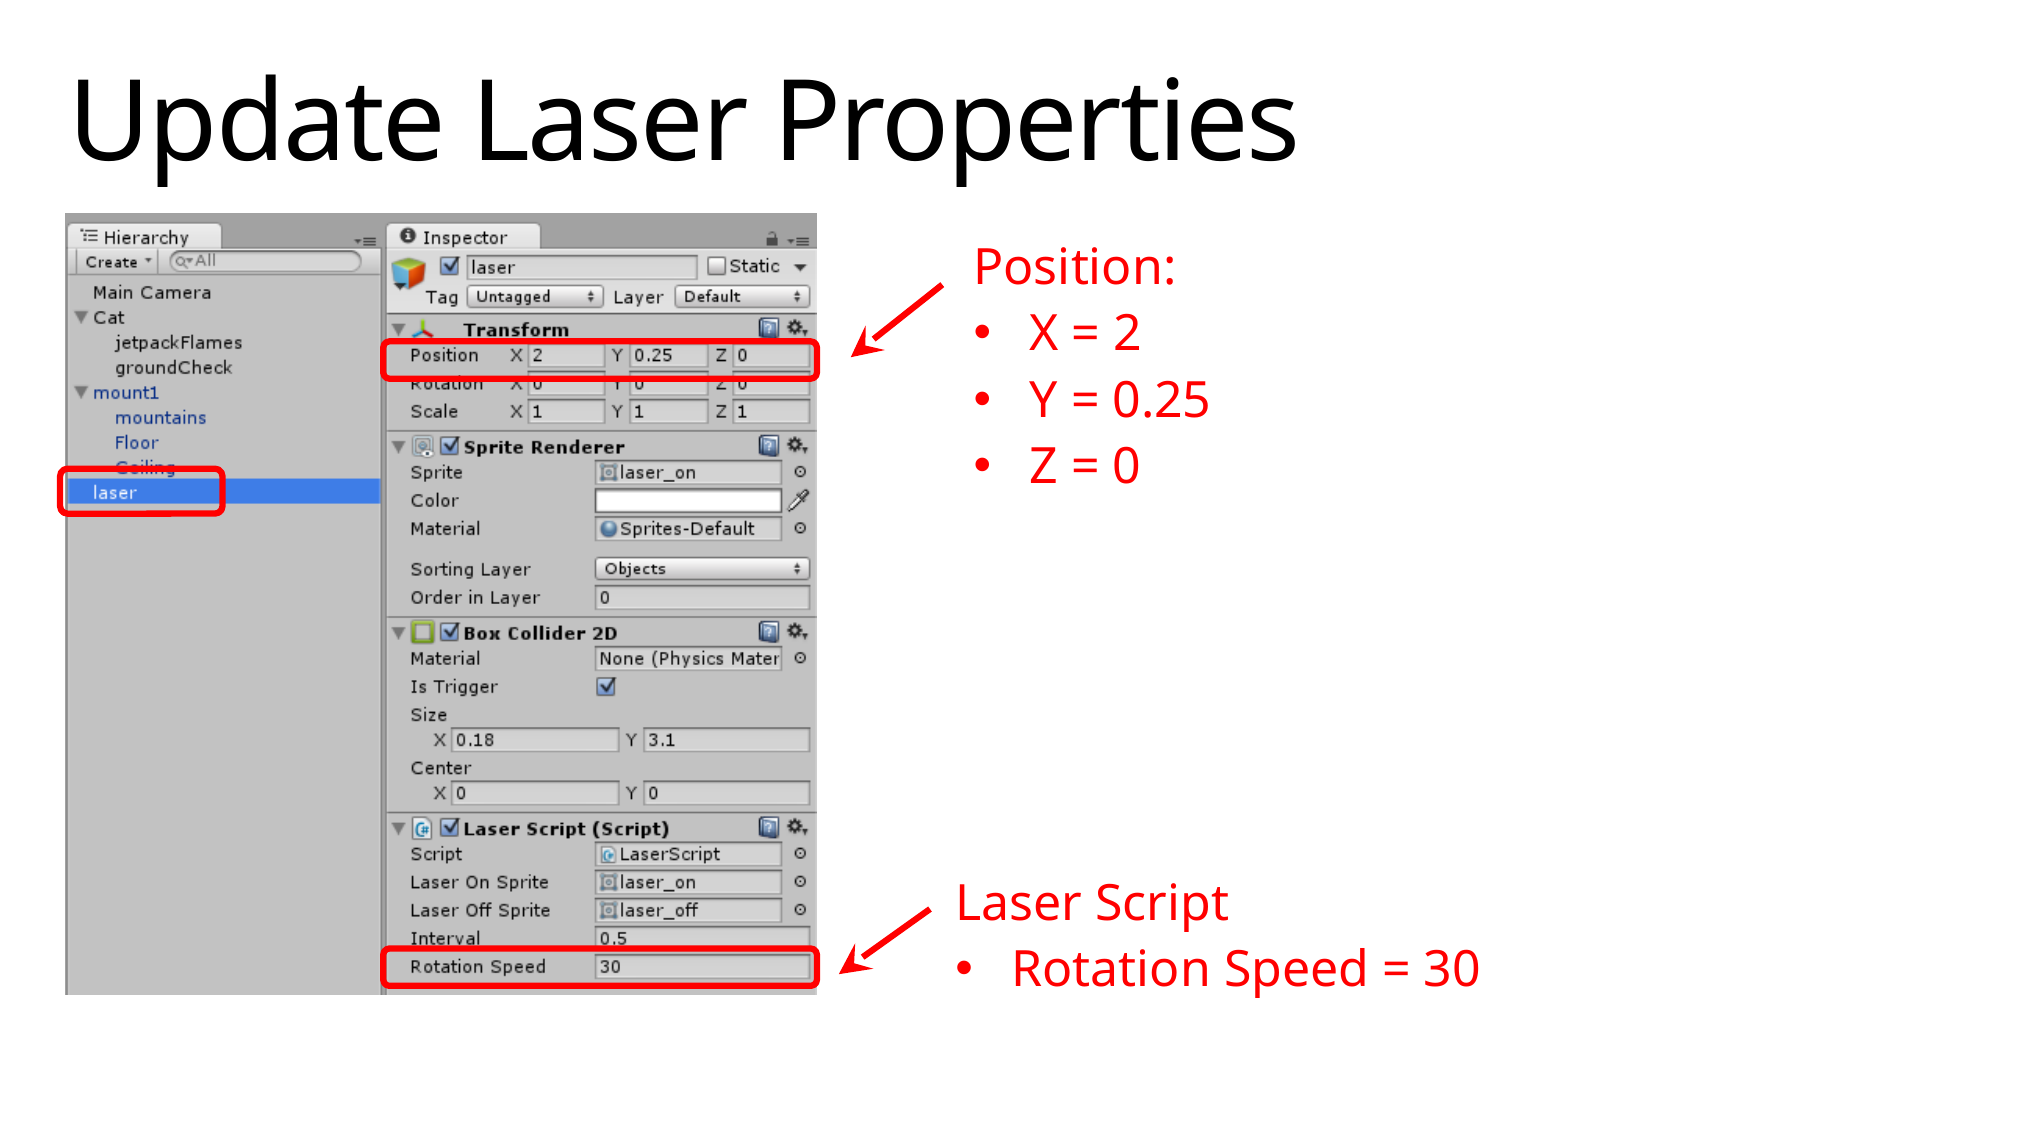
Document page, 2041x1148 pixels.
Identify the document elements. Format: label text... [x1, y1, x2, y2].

picture [65, 213, 818, 995]
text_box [838, 908, 931, 975]
text_box Position: X = 2 Y = 0.25 Z = 0 [943, 217, 1242, 519]
title Update Laser Properties [45, 48, 1996, 199]
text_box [850, 284, 943, 358]
text_box [59, 468, 65, 514]
text_box Laser Script Rotation Speed = 30 [925, 853, 1512, 1088]
